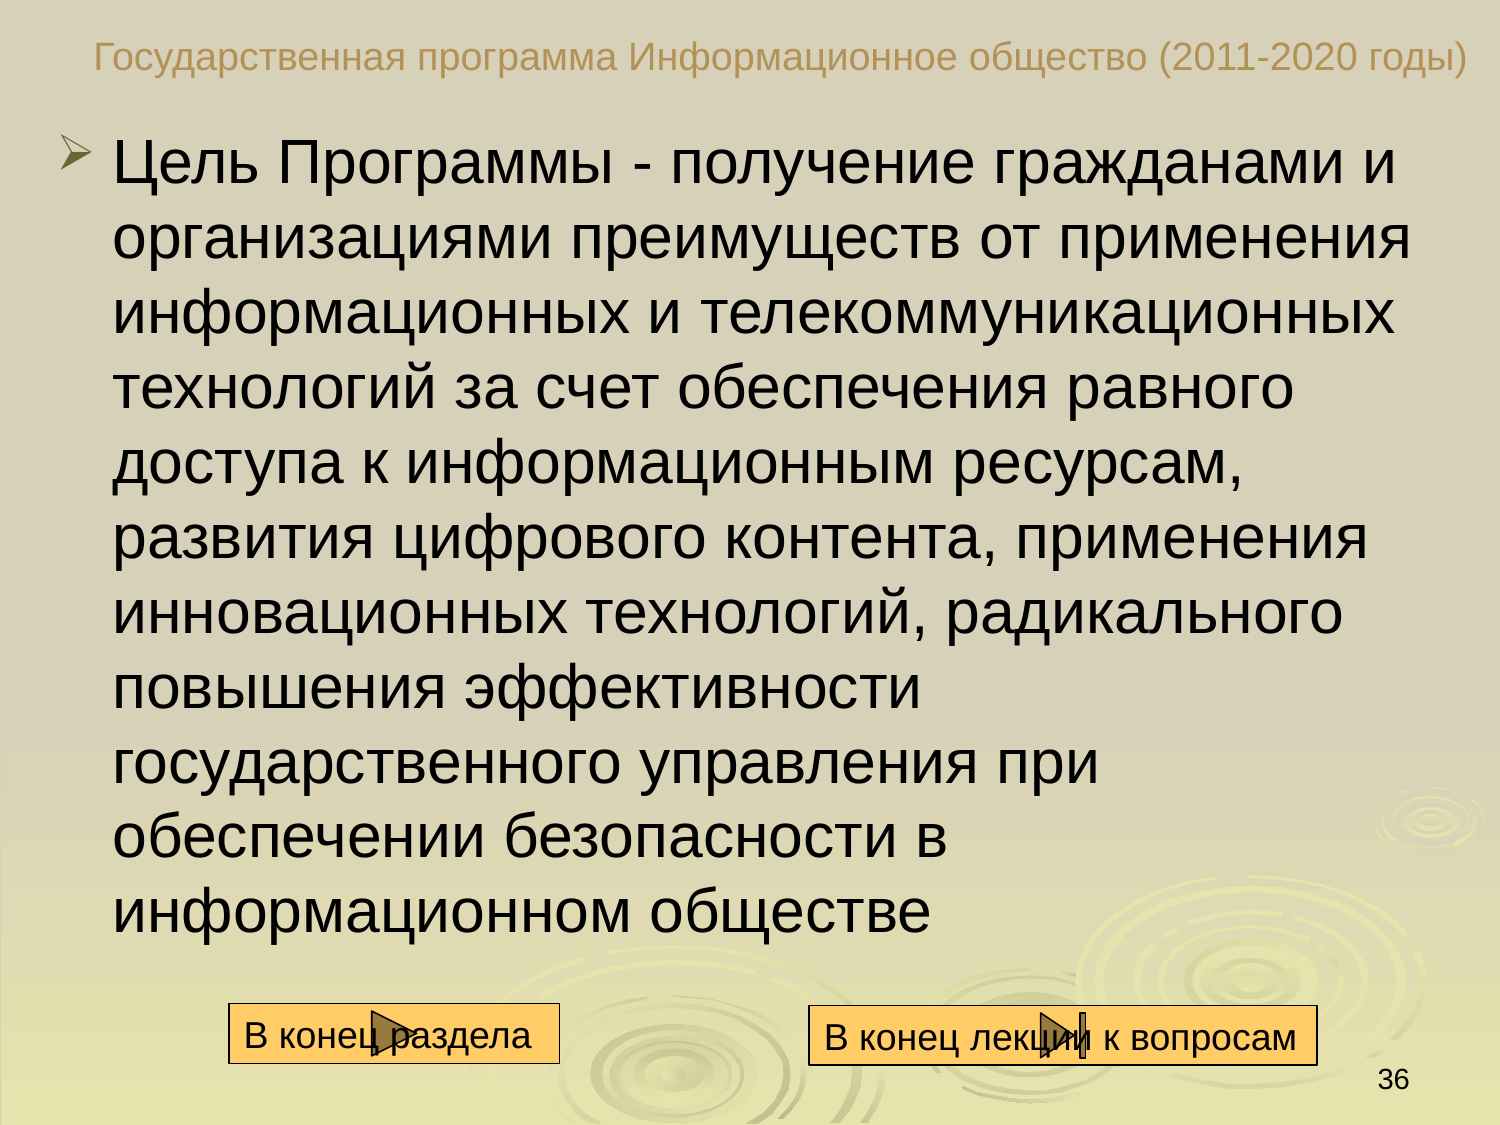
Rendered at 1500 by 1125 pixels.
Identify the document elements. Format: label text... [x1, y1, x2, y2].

title Государственная программа Информационное общество (2011-2020 годы) [64, 30, 1499, 79]
slide_number 36 [1074, 1024, 1426, 1103]
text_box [228, 1003, 1318, 1067]
list Цель Программы - получение гражданами и организациями преимуществ от применения информационных и телекоммуникационных технологий за счет обеспечения равного доступа к информационным ресурсам, развития цифрового контента, применения инновационных технологий, радикального повышения эффективности государственного управления при обеспечении безопасности в информационном обществе [40, 113, 1460, 1083]
